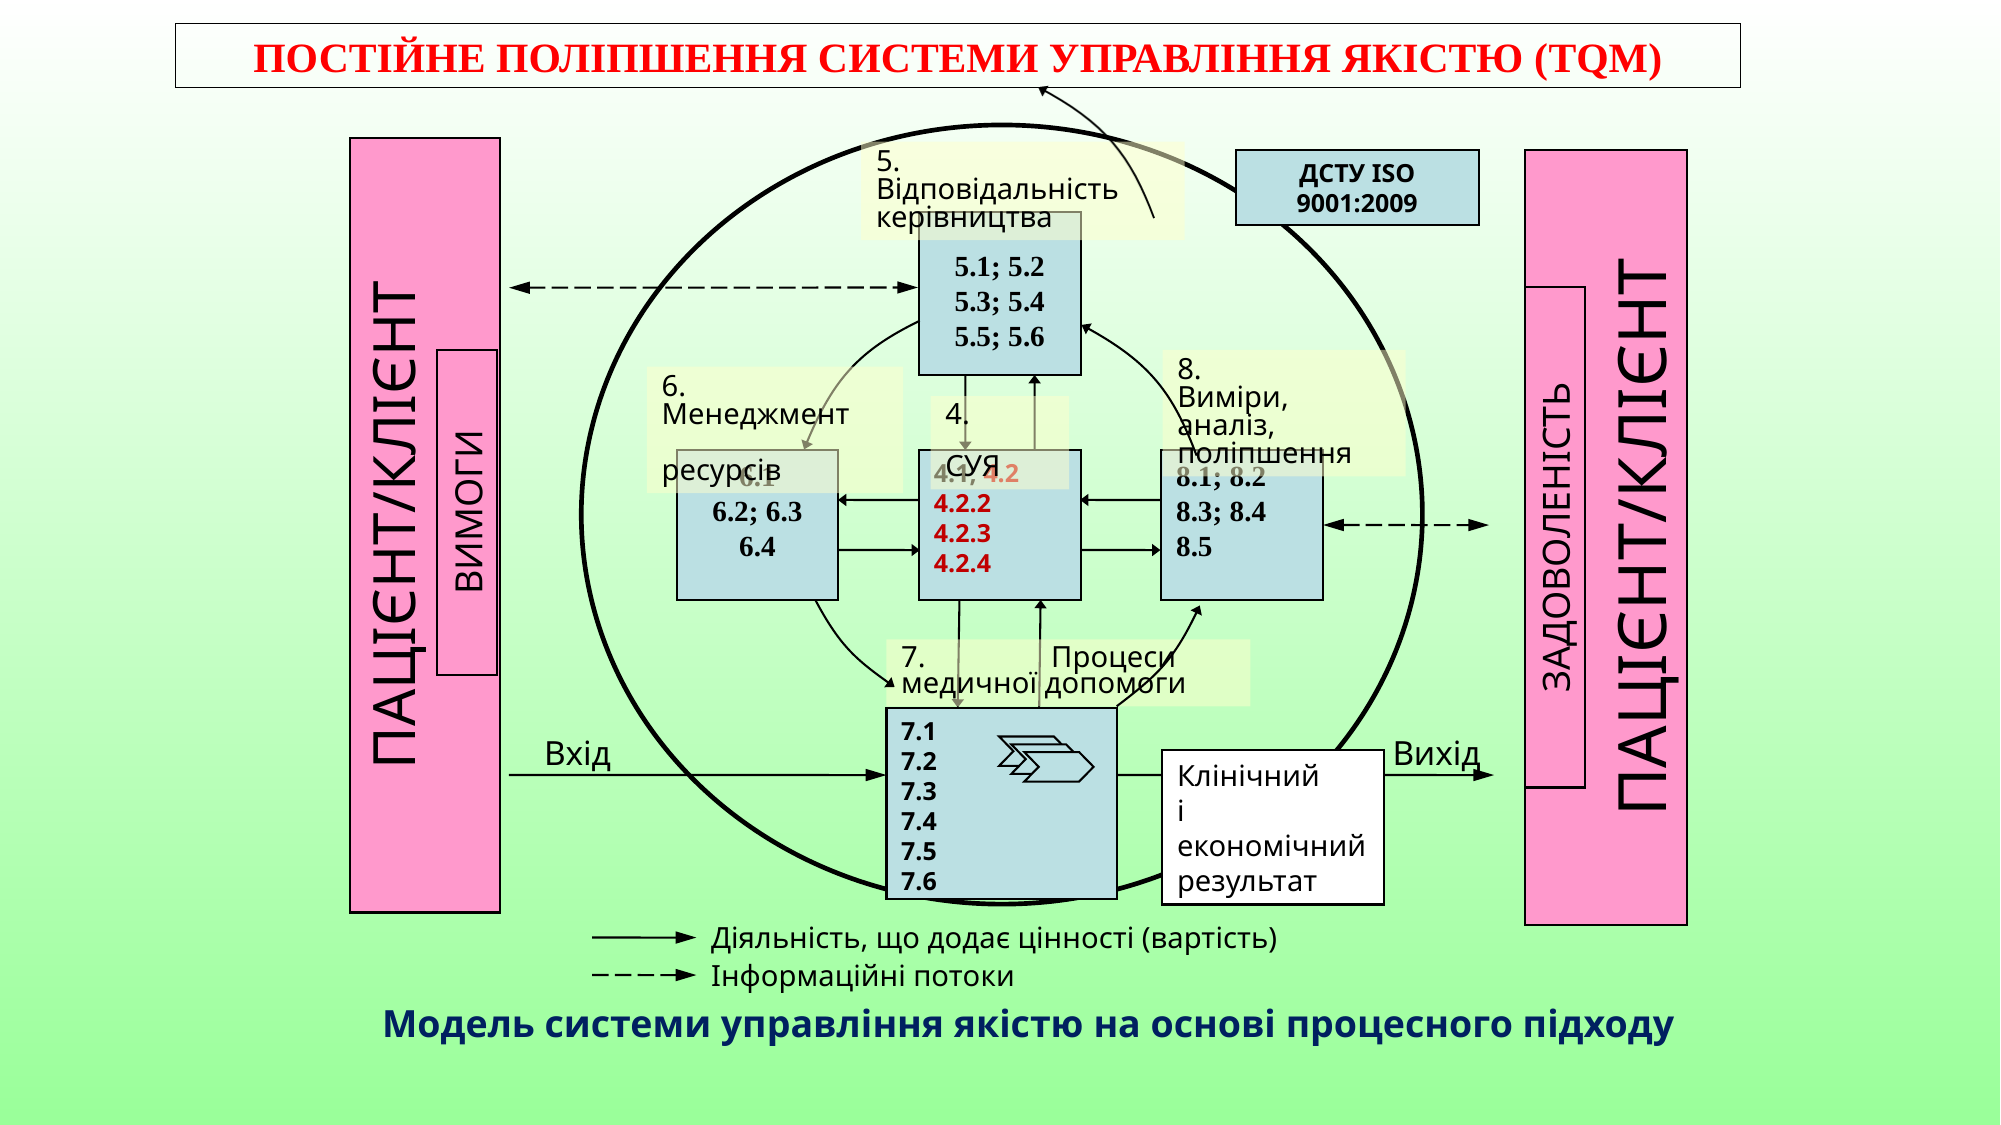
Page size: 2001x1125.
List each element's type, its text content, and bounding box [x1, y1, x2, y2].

text_box [1465, 518, 1490, 532]
text_box 4. СУЯ [930, 396, 1070, 490]
text_box 5. Відповідальність керівництва [861, 141, 1185, 241]
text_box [591, 912, 1466, 1001]
text_box [847, 323, 963, 498]
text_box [965, 374, 1035, 451]
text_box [1079, 499, 1161, 551]
text_box [896, 281, 918, 294]
text_box 6. Менеджмент ресурсів [646, 366, 904, 494]
text_box [509, 281, 542, 294]
text_box ПАЦІЄНТ/КЛІЄНТ [1524, 150, 1688, 925]
text_box [1036, 326, 1162, 498]
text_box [837, 499, 920, 551]
text_box [882, 124, 1023, 141]
text_box [1323, 518, 1356, 532]
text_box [508, 724, 887, 781]
text_box ПАЦІЄНТ/КЛІЄНТ [349, 137, 500, 913]
text_box [1081, 163, 1383, 386]
text_box 4.1; 4.2 4.2.2 4.2.3 4.2.4 [919, 449, 1081, 600]
text_box [581, 147, 919, 723]
text_box [1122, 880, 1148, 888]
text_box [853, 320, 920, 366]
text_box 8.1; 8.2 8.3; 8.4 8.5 [1161, 449, 1324, 600]
text_box ВИМОГИ [437, 350, 498, 676]
text_box Модель системи управління якістю на основі процесного підходу [181, 992, 1876, 1053]
text_box 6.1 6.2; 6.3 6.4 [676, 494, 839, 600]
text_box ПОСТІЙНЕ ПОЛІПШЕННЯ СИСТЕМИ УПРАВЛІННЯ ЯКІСТЮ (TQM) [175, 23, 1741, 88]
text_box ДСТУ ISO 9001:2009 [1235, 149, 1479, 225]
text_box 8. Виміри, аналіз, поліпшення [1162, 349, 1406, 477]
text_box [957, 599, 1041, 706]
text_box [815, 599, 895, 688]
text_box [1041, 406, 1423, 723]
text_box [1081, 323, 1197, 456]
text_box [1117, 724, 1495, 872]
text_box [703, 789, 881, 888]
text_box 7. Процеси медичної допомоги [1118, 639, 1251, 707]
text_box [886, 707, 1118, 900]
text_box 5.1; 5.2 5.3; 5.4 5.5; 5.6 [919, 241, 1081, 375]
text_box ЗАДОВОЛЕНІСТЬ [1524, 287, 1585, 788]
text_box [817, 559, 955, 676]
text_box 7. Процеси медичної допомоги [886, 639, 952, 707]
text_box 7. Процеси медичної допомоги [1044, 639, 1171, 707]
picture [1028, 76, 1156, 220]
text_box [1116, 605, 1202, 707]
